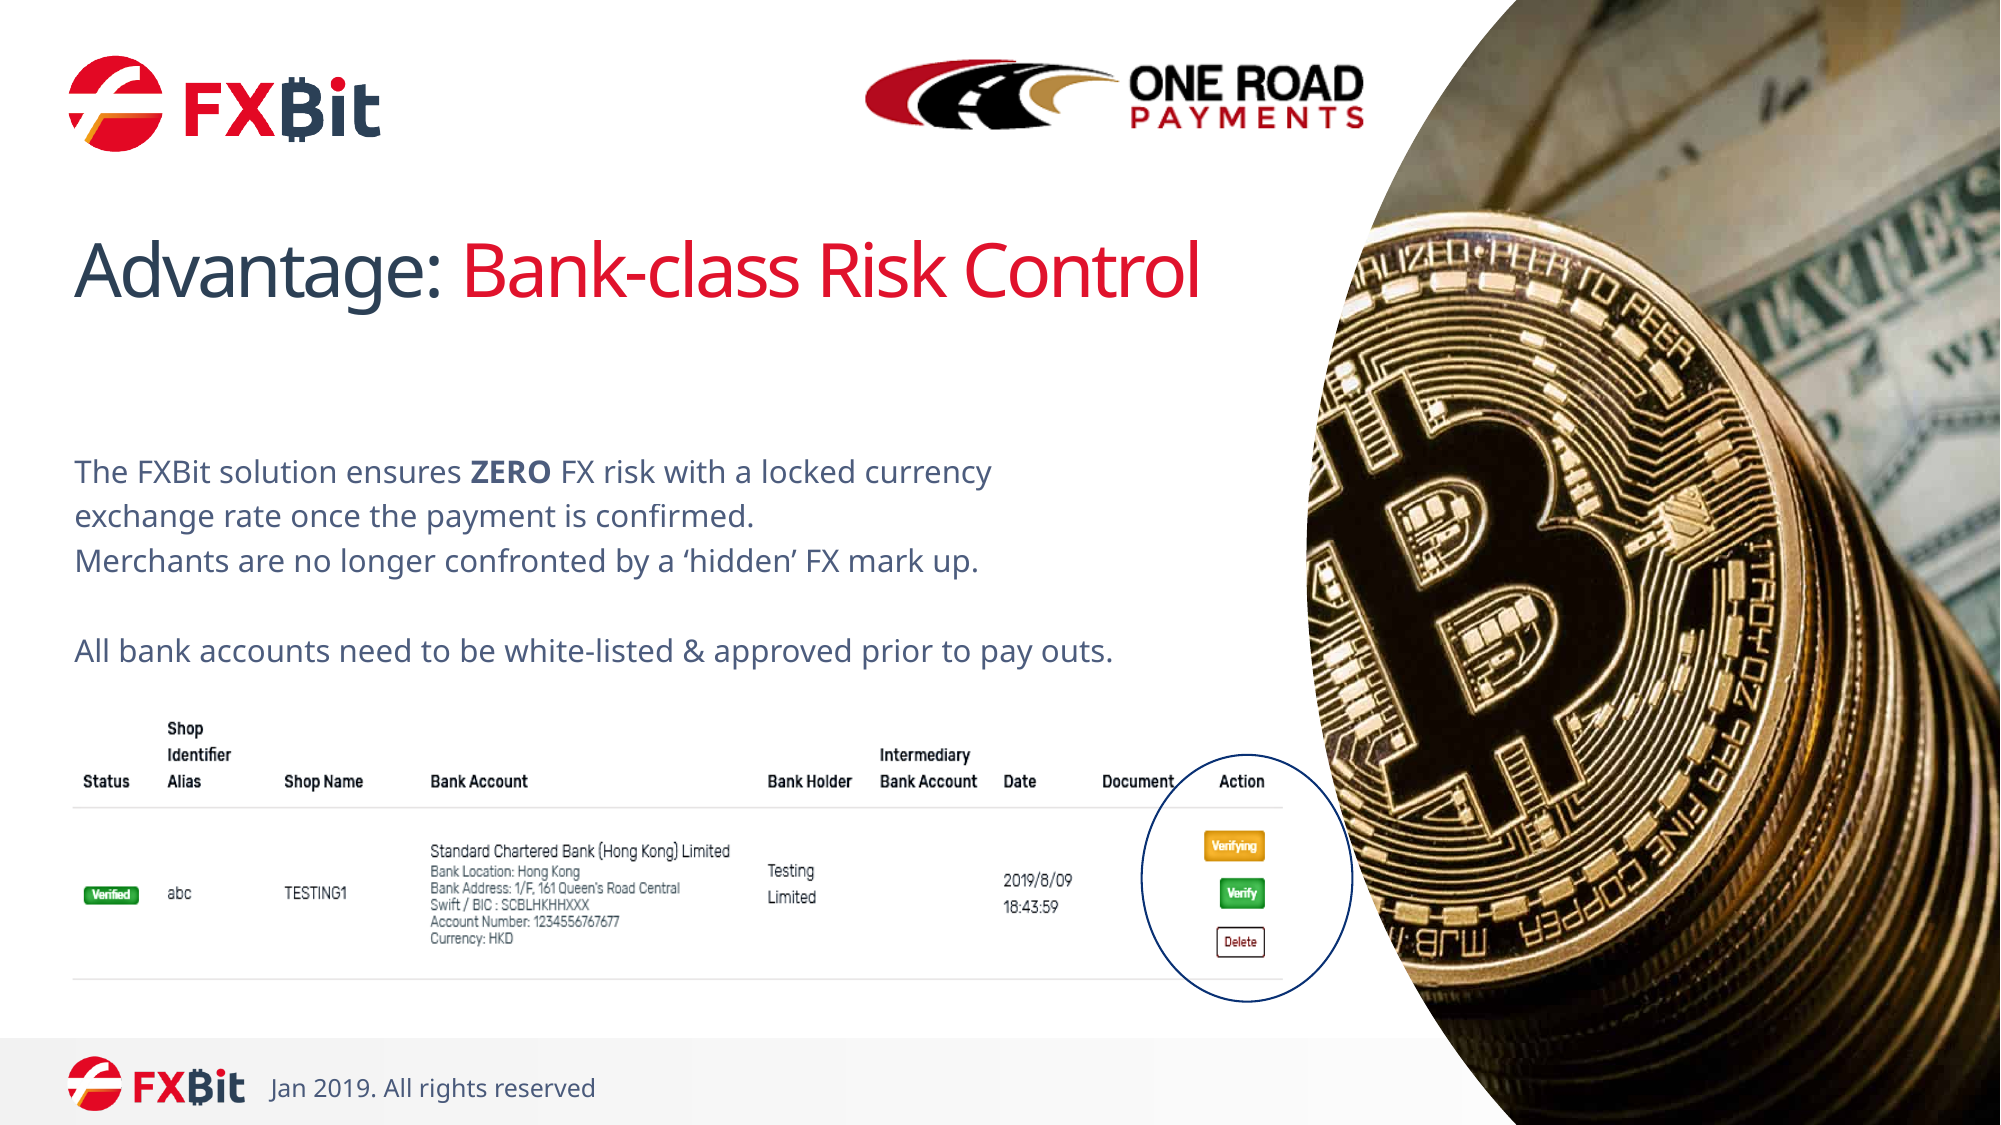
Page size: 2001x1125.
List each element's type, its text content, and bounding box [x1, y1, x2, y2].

title Advantage: Bank-class Risk Control [74, 211, 1306, 358]
picture [67, 1056, 245, 1111]
picture [67, 55, 381, 152]
picture [55, 699, 1290, 992]
text_box [1203, 764, 1306, 1003]
text_box The FXBit solution ensures ZERO FX risk with a locked currency exchange rate once the payment is confirmed. Merchants are no longer confronted by a ‘hidden’ FX mark up. All bank accounts need to be white-listed & approved prior to pay outs. [74, 437, 1142, 677]
picture [859, 0, 2000, 1125]
